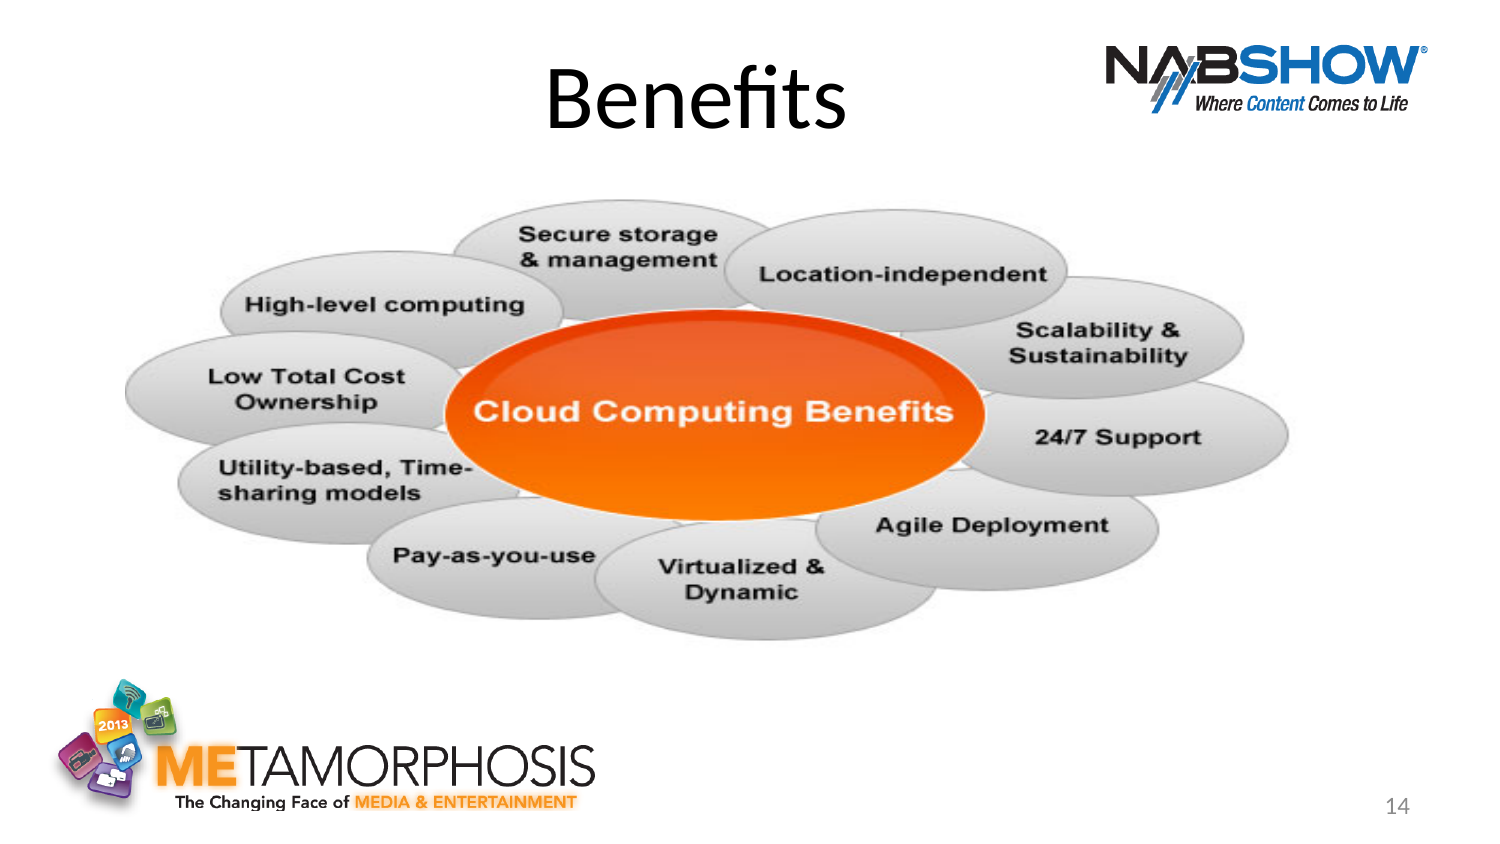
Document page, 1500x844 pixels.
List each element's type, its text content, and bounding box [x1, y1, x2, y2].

picture [0, 0, 1499, 844]
slide_number 14 [1074, 782, 1425, 827]
title Benefits [21, 21, 1372, 162]
